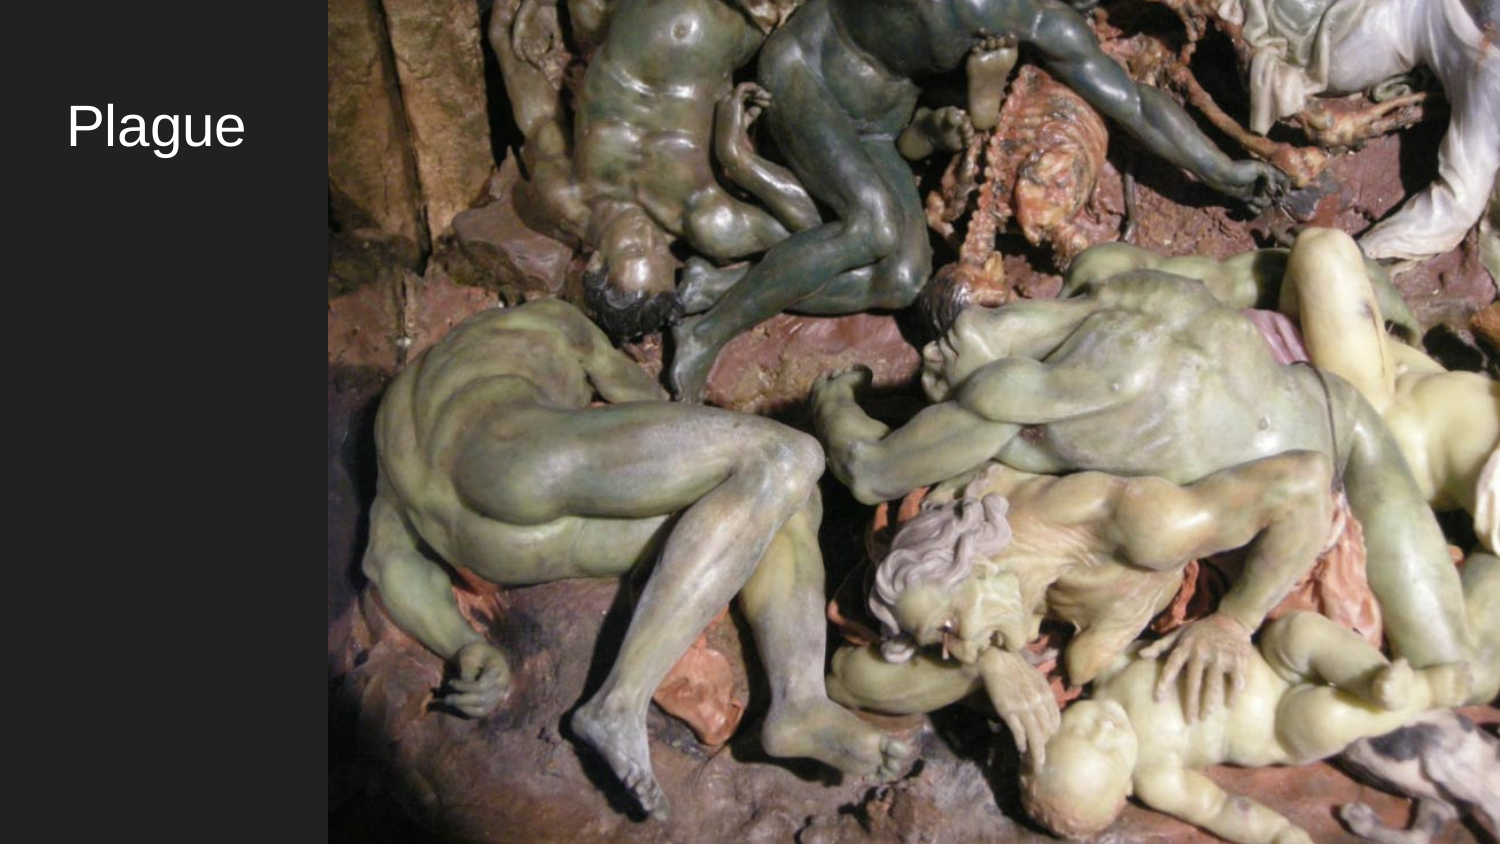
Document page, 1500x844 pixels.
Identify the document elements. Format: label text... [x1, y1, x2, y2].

title Plague [51, 72, 322, 167]
picture [327, 0, 1500, 844]
